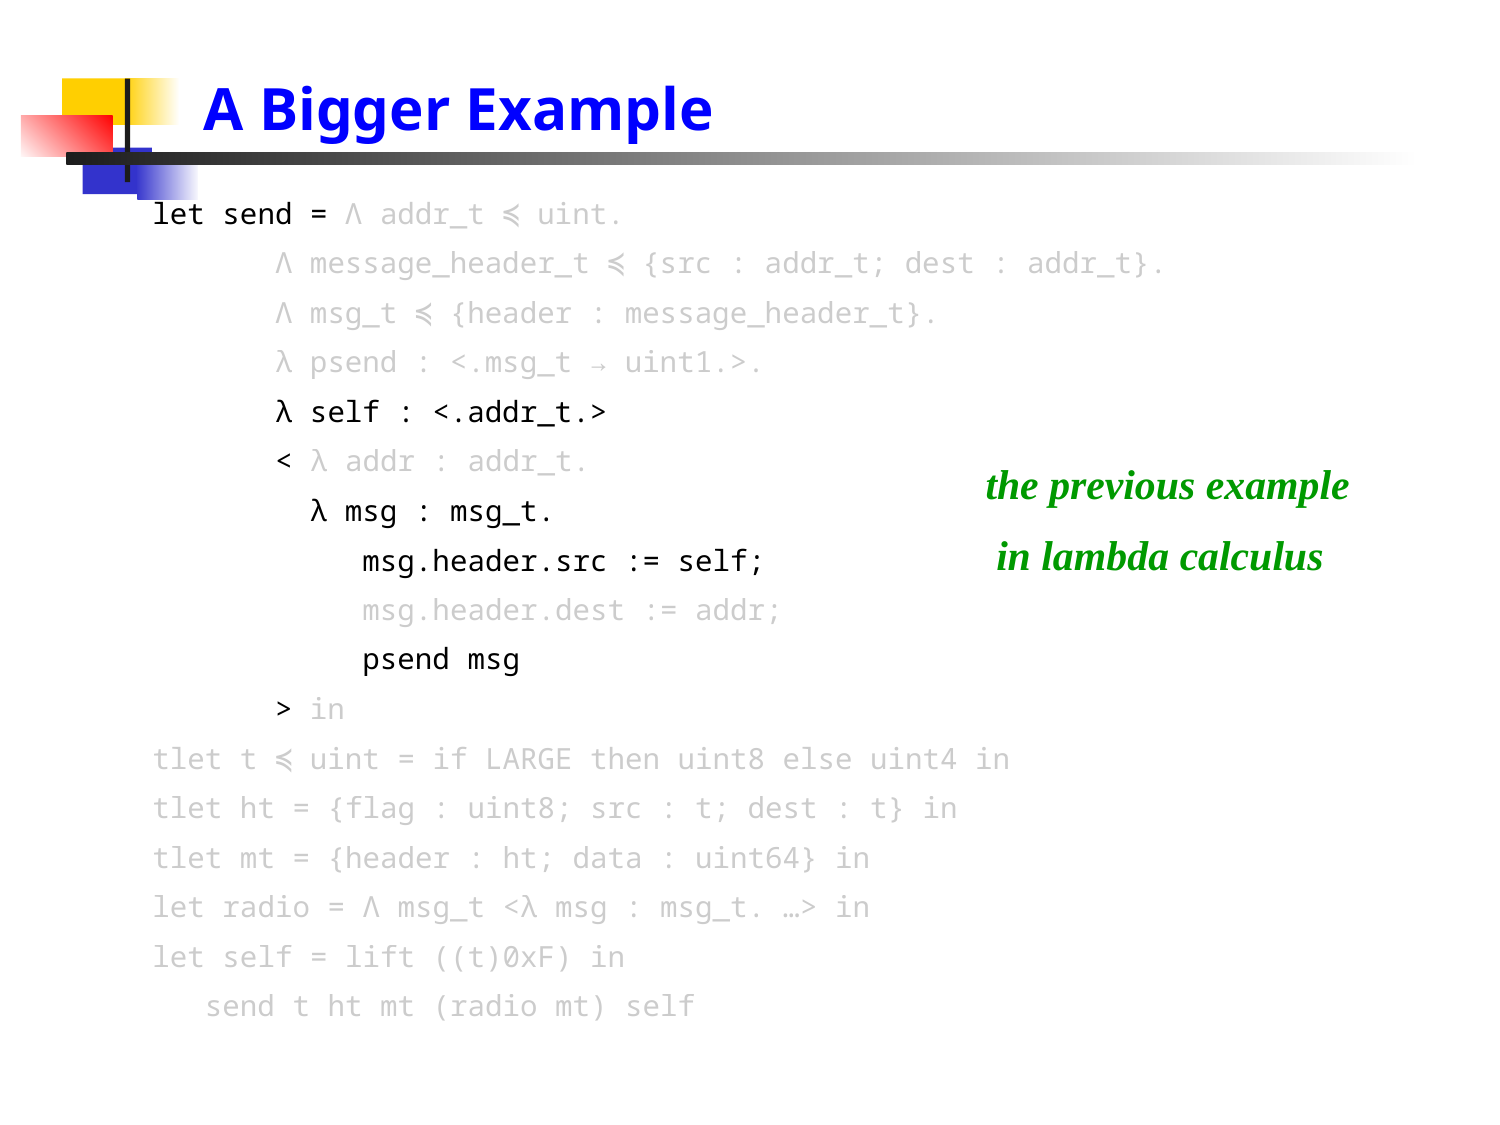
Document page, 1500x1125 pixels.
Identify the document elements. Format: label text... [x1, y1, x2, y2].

text_box let send = Λ addr_t ≼ uint. Λ message_header_t ≼ {src : addr_t; dest : addr_t}. Λ msg_t ≼ {header : message_header_t}. λ psend : <.msg_t → uint1.>. λ self : <.addr_t.> < λ addr : addr_t. λ msg : msg_t. msg.header.src := self; msg.header.dest := addr; psend msg > in tlet t ≼ uint = if LARGE then uint8 else uint4 in tlet ht = {flag : uint8; src : t; dest : t} in tlet mt = {header : ht; data : uint64} in let radio = Λ msg_t <λ msg : msg_t. …> in let self = lift ((t)0xF) in send t ht mt (radio mt) self [137, 187, 1463, 600]
title A Bigger Example [188, 37, 1468, 151]
text_box the previous example in lambda calculus [970, 450, 1366, 586]
